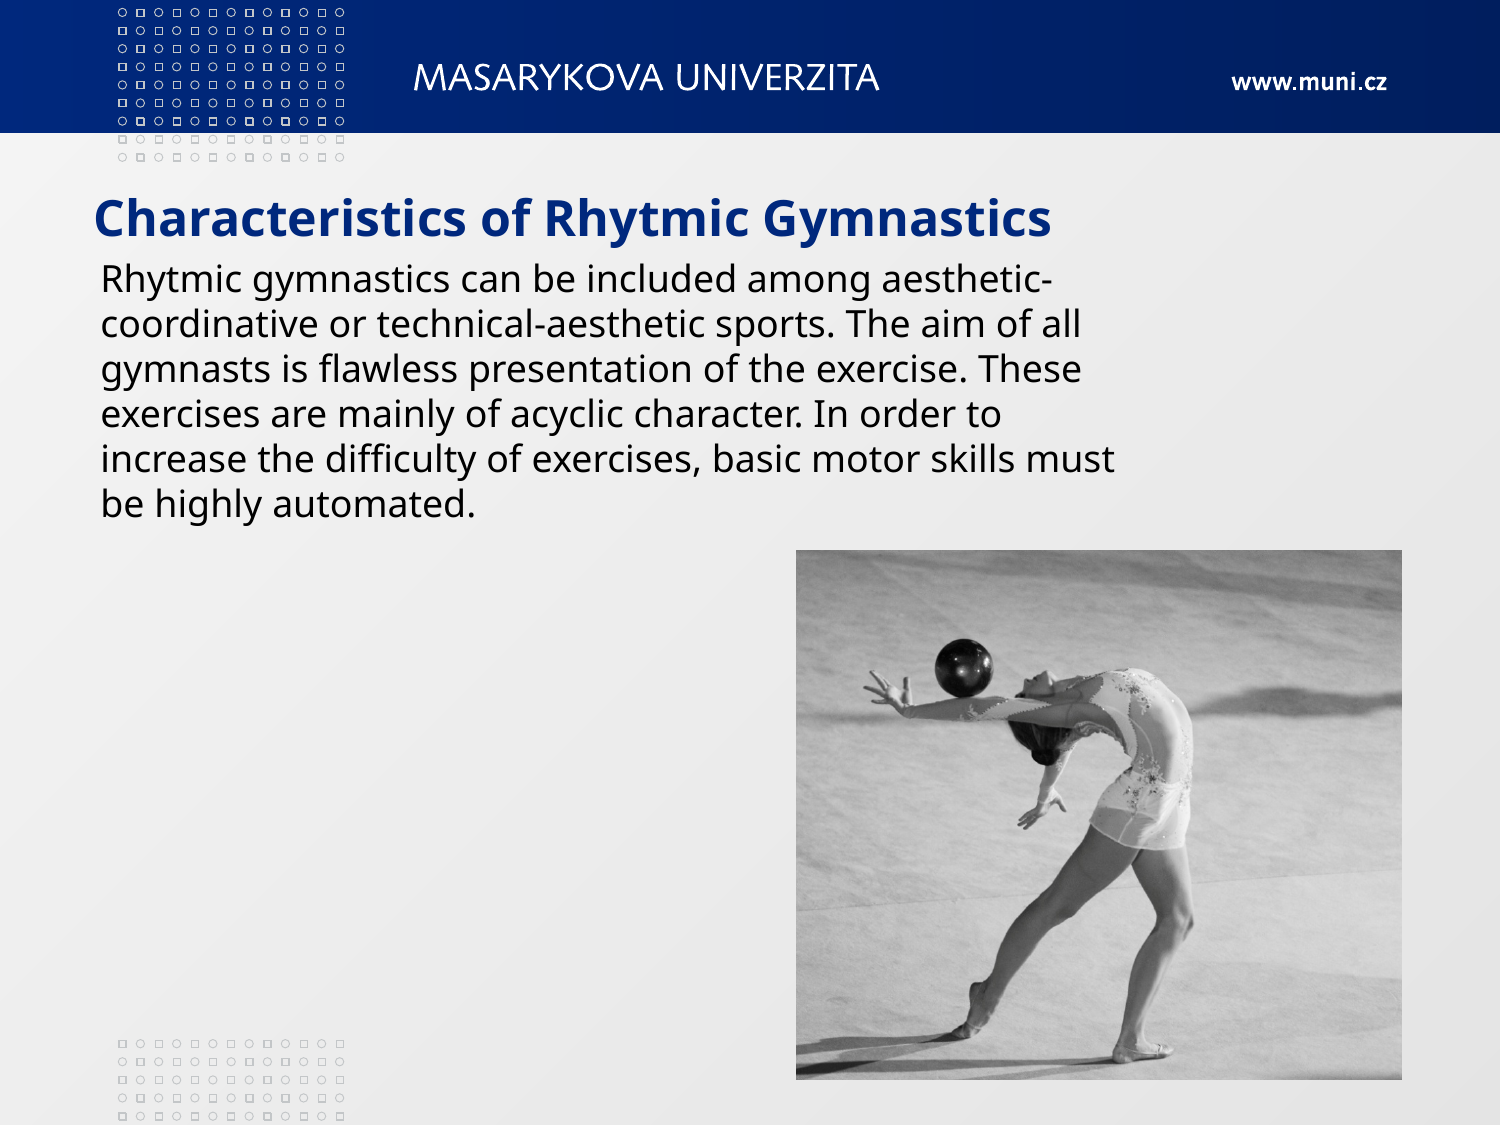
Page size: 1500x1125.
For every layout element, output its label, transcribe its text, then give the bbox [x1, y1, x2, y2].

subtitle Rhytmic gymnastics can be included among aesthetic-coordinative or technical-aesthetic sports. The aim of all gymnasts is flawless presentation of the exercise. These exercises are mainly of acyclic character. In order to increase the difficulty of exercises, basic motor skills must be highly automated. [100, 255, 1151, 543]
picture [796, 550, 1402, 1080]
title Characteristics of Rhytmic Gymnastics [93, 175, 1369, 374]
